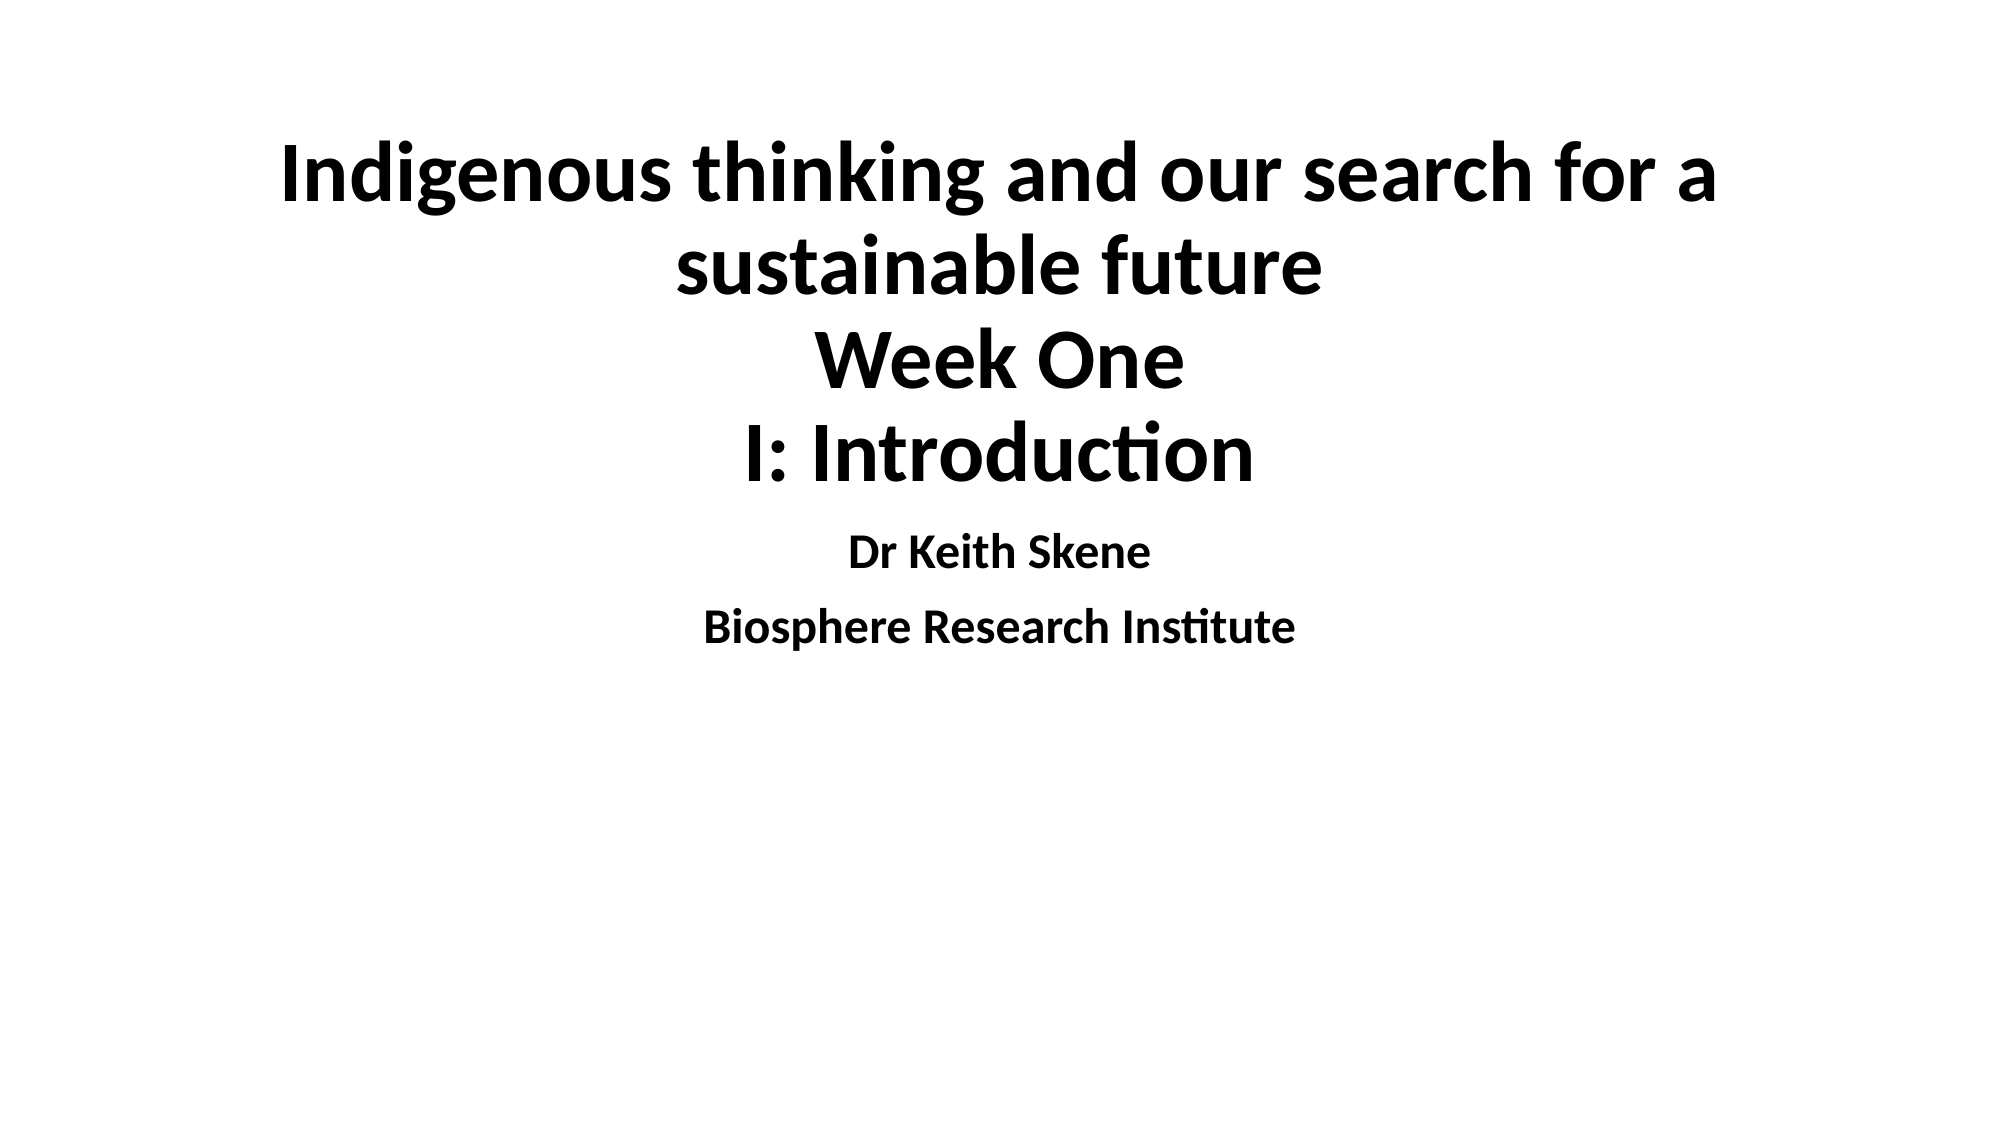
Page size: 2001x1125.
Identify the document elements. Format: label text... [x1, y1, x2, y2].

title Indigenous thinking and our search for a sustainable future Week One I: Introduction [249, 115, 1750, 508]
subtitle Dr Keith Skene Biosphere Research Institute [249, 518, 1750, 790]
